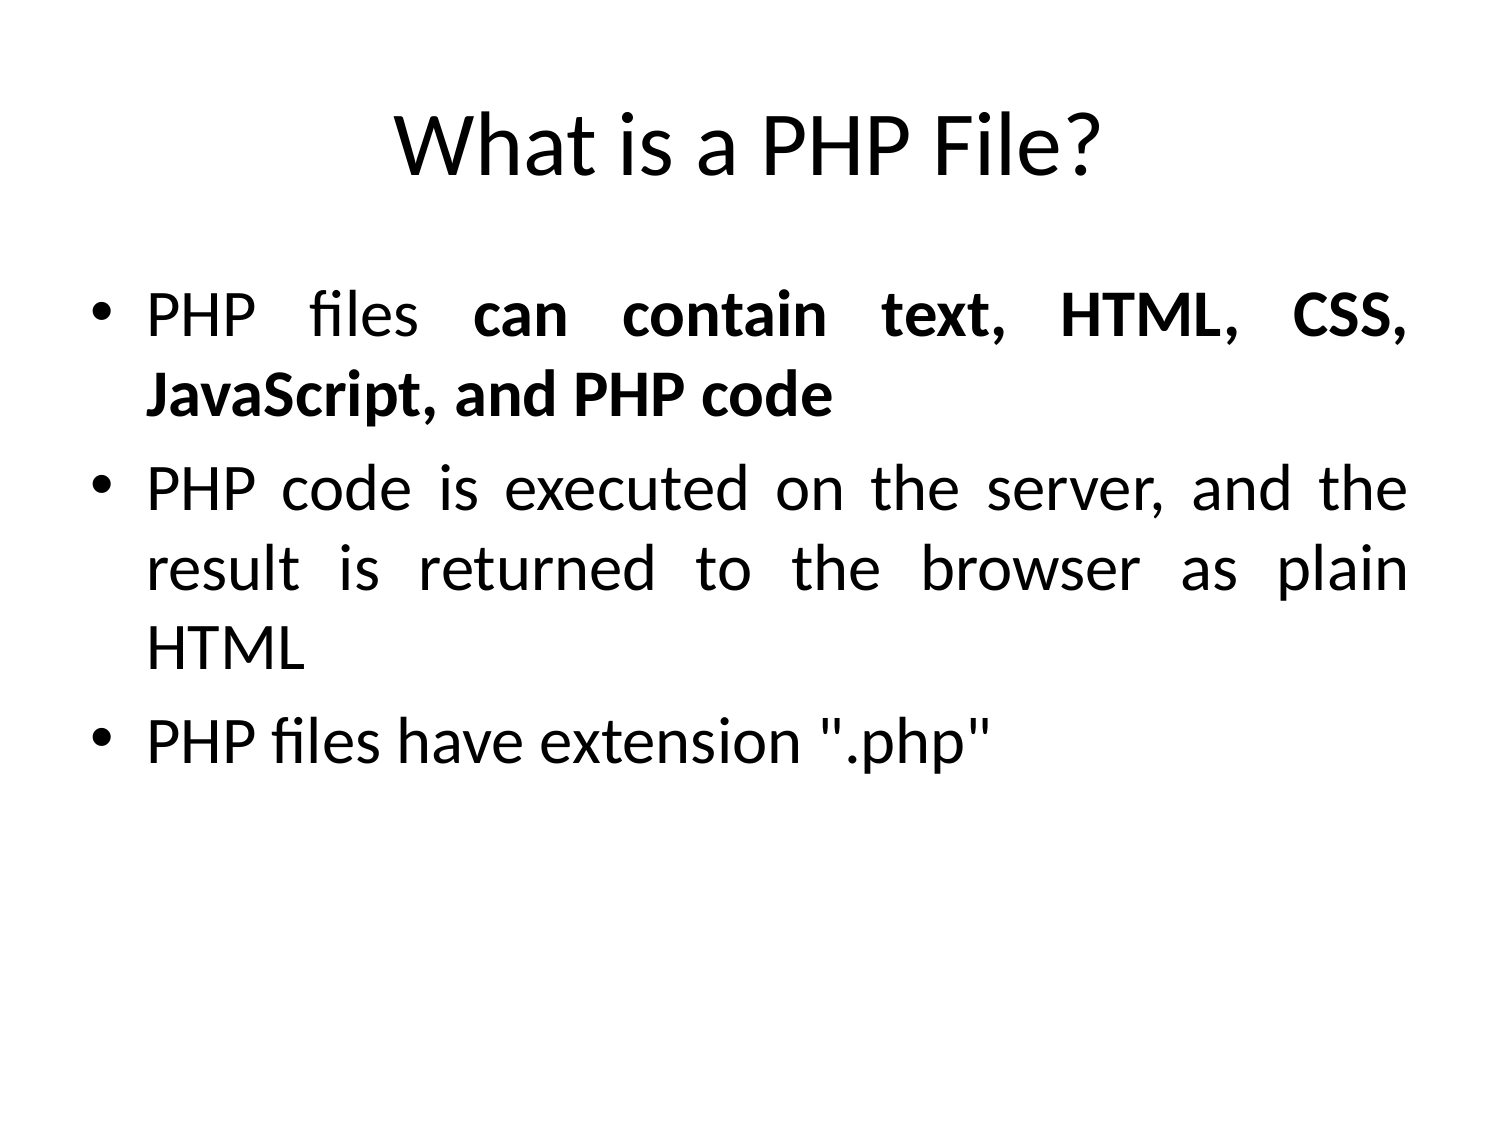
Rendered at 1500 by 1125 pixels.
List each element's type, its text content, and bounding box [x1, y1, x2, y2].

title What is a PHP File? [75, 45, 1425, 233]
list PHP files can contain text, HTML, CSS, JavaScript, and PHP code PHP code is executed on the server, and the result is returned to the browser as plain HTML PHP files have extension ".php" [75, 262, 1425, 1005]
